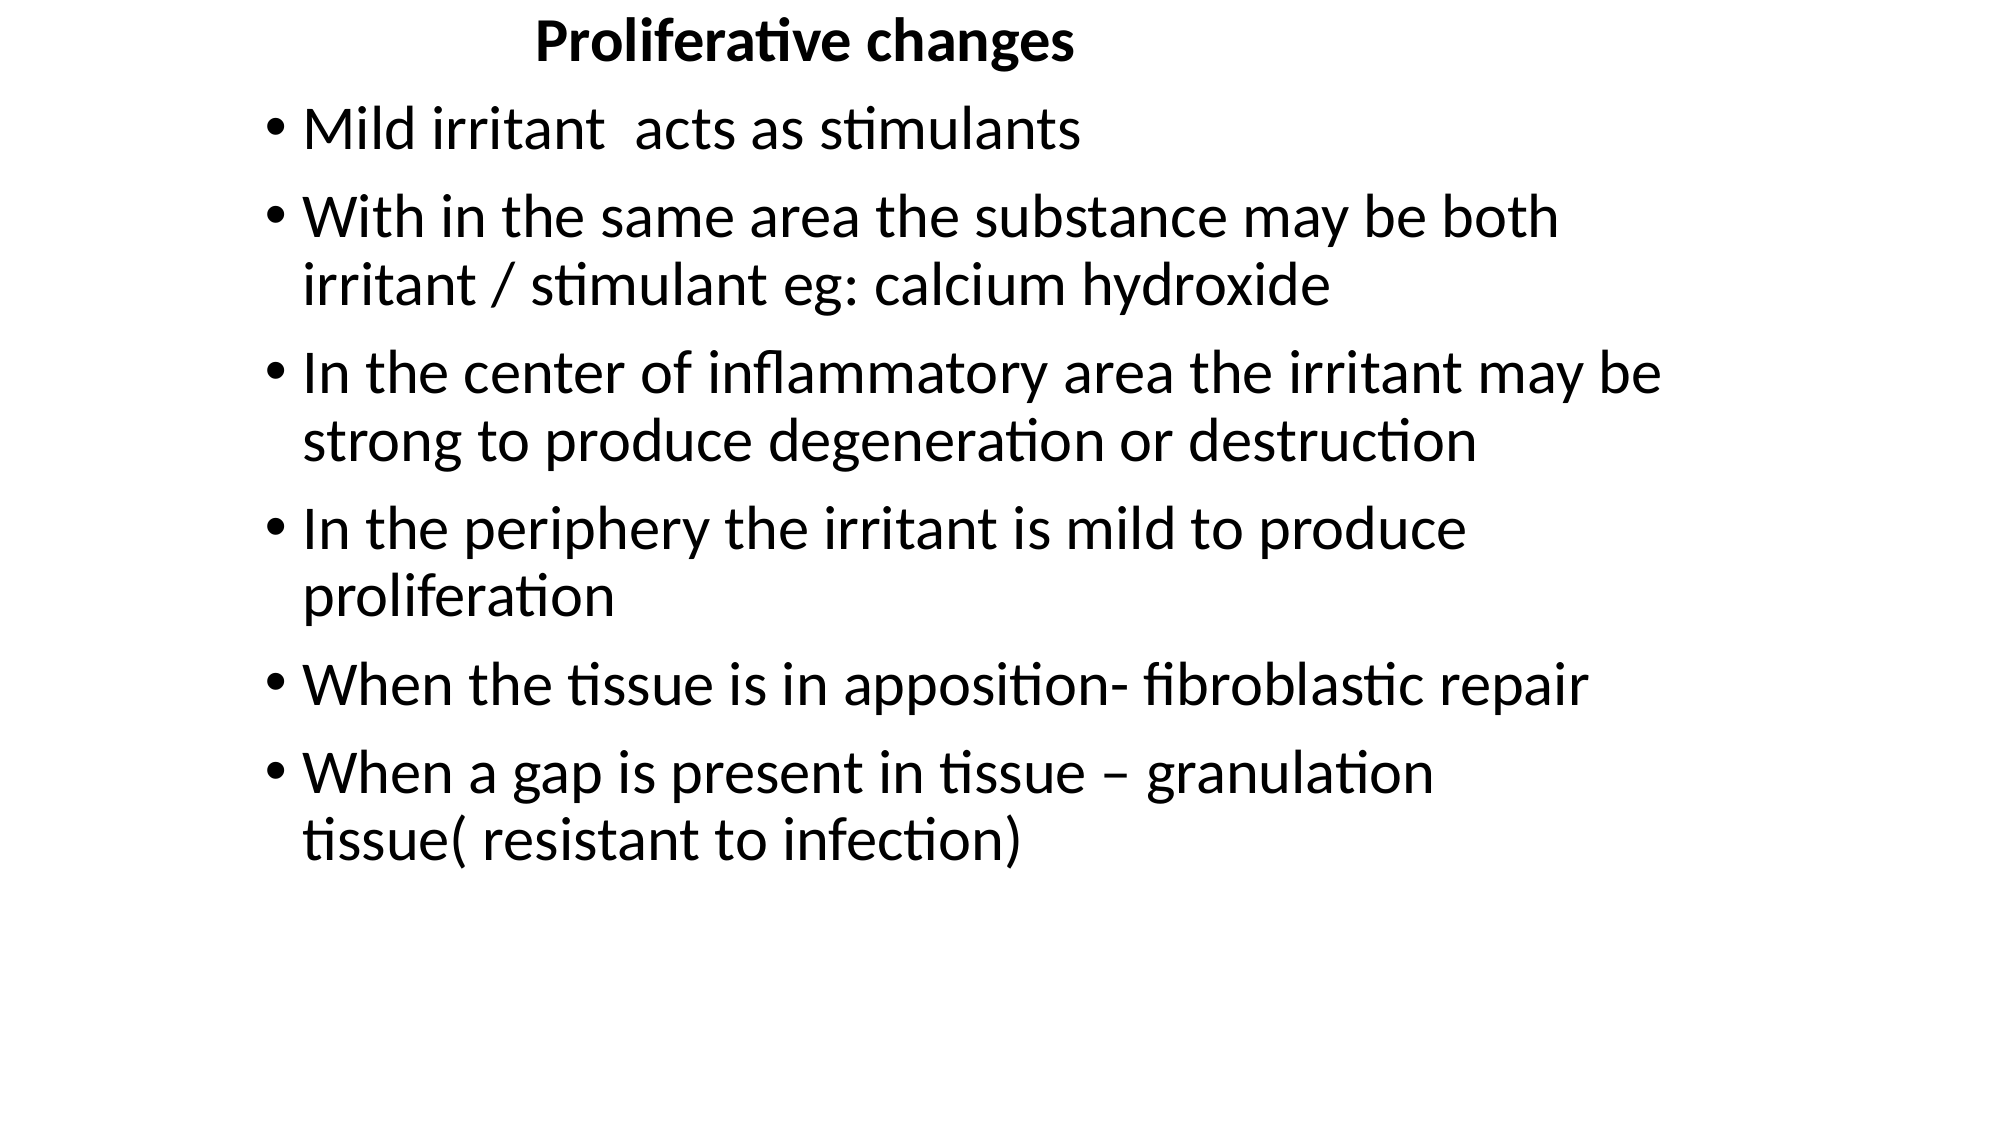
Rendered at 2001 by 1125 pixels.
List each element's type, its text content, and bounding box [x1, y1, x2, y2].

list Proliferative changes Mild irritant acts as stimulants With in the same area the substance may be both irritant / stimulant eg: calcium hydroxide In the center of inflammatory area the irritant may be strong to produce degeneration or destruction In the periphery the irritant is mild to produce proliferation When the tissue is in apposition- fibroblastic repair When a gap is present in tissue – granulation tissue( resistant to infection) [249, 0, 1750, 1125]
